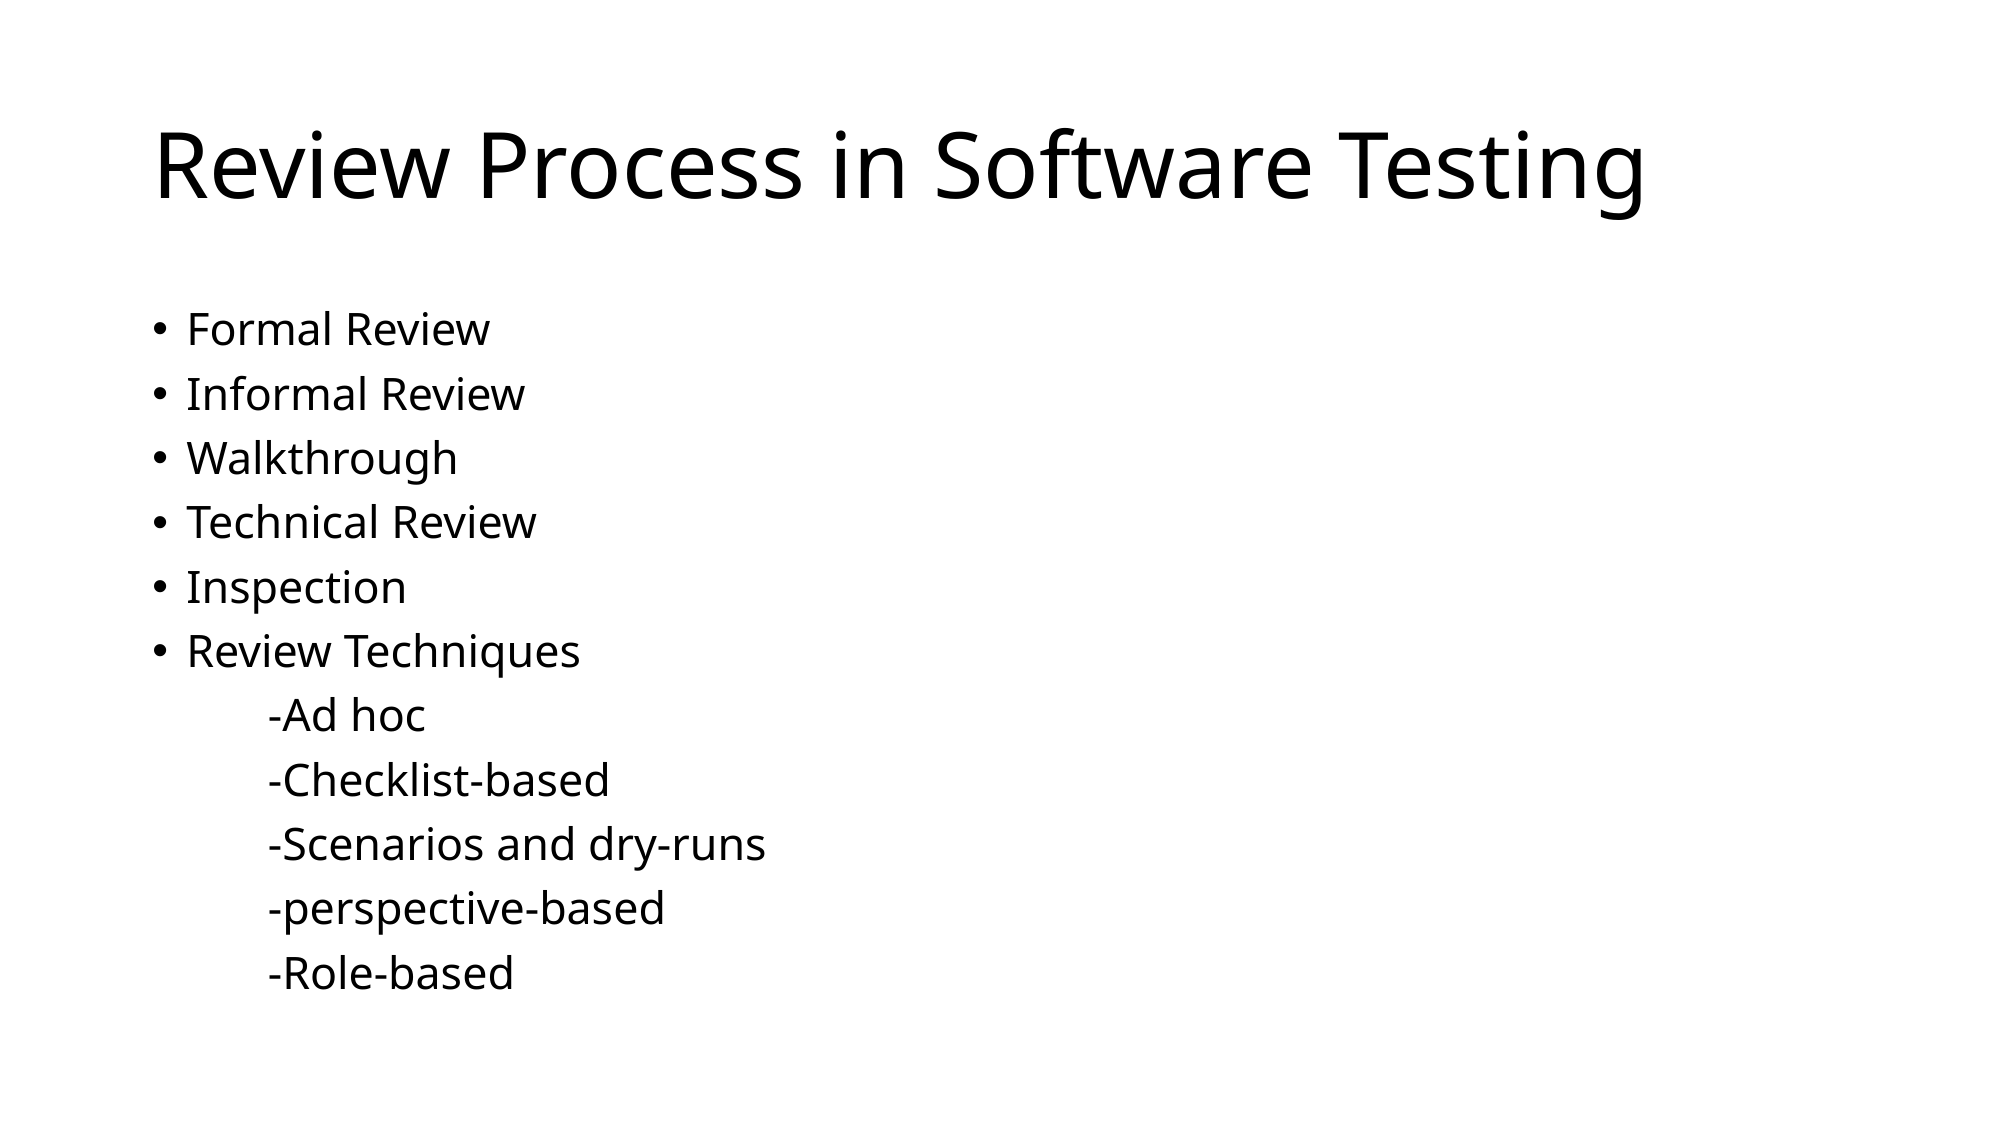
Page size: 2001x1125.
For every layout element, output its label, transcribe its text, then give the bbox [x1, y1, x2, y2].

list Formal Review Informal Review Walkthrough Technical Review Inspection Review Techniques -Ad hoc -Checklist-based -Scenarios and dry-runs -perspective-based -Role-based [137, 299, 1863, 1014]
title Review Process in Software Testing [137, 59, 1863, 278]
